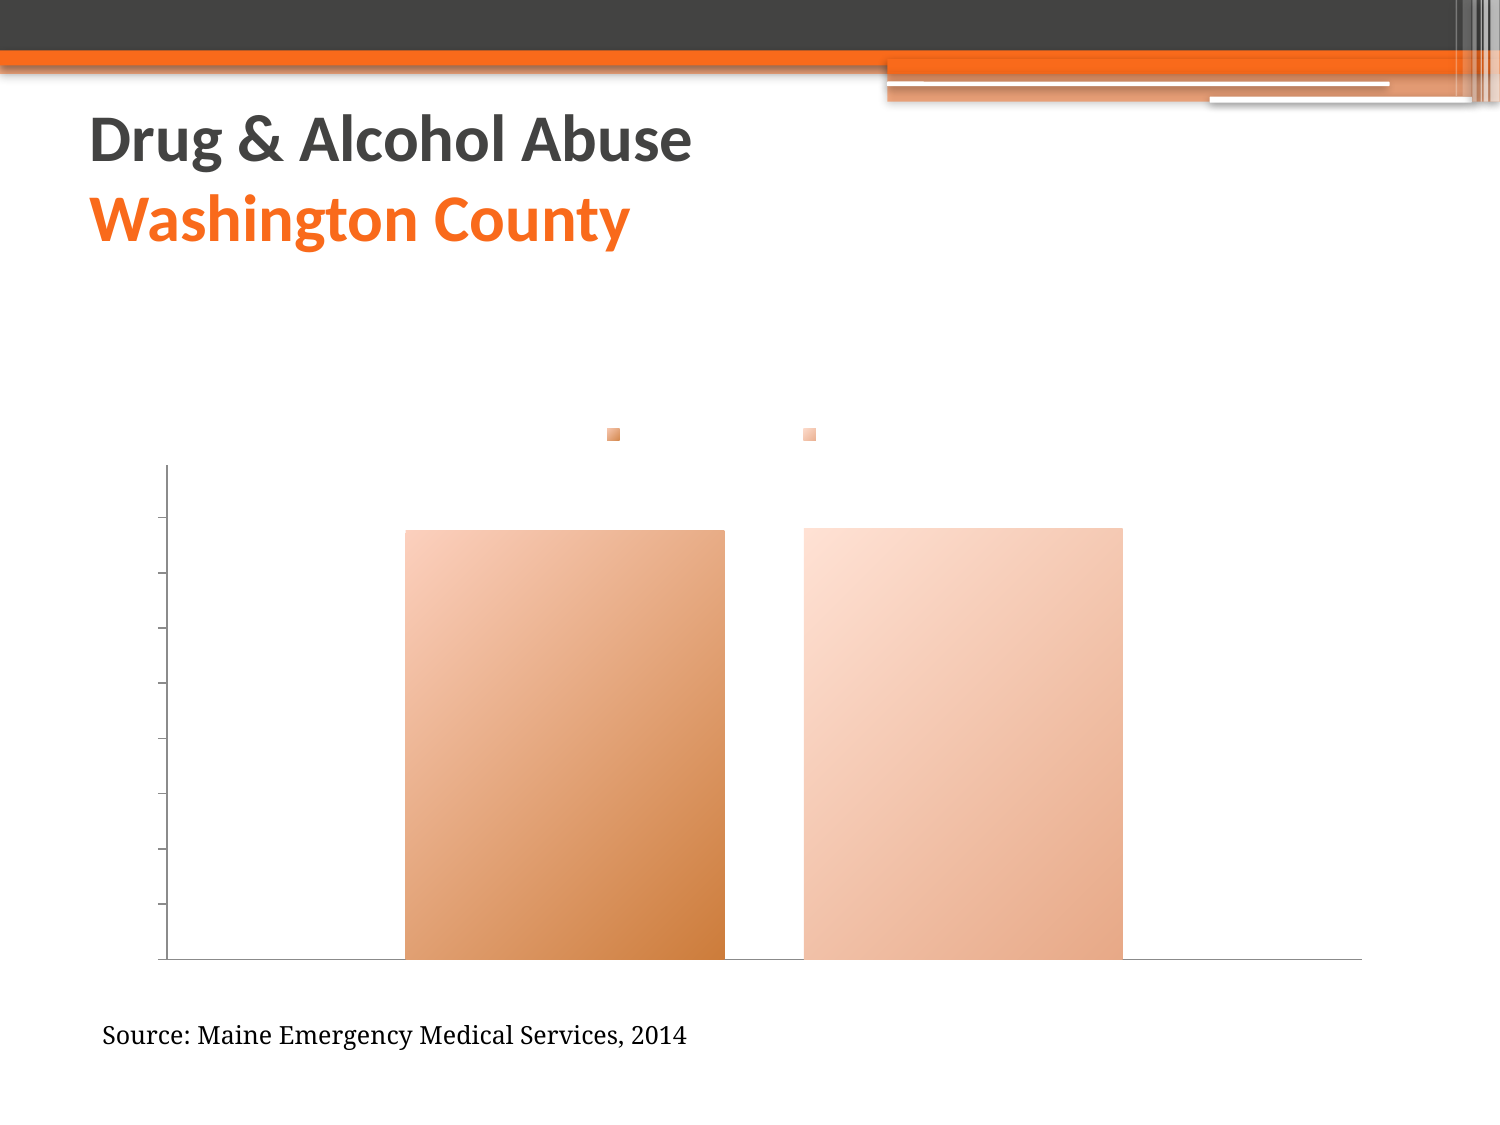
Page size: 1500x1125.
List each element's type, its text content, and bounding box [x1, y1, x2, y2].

text_box Source: Maine Emergency Medical Services, 2014 [87, 1012, 813, 1058]
title Drug & Alcohol Abuse Washington County [75, 87, 1425, 263]
chart [92, 287, 1388, 1001]
